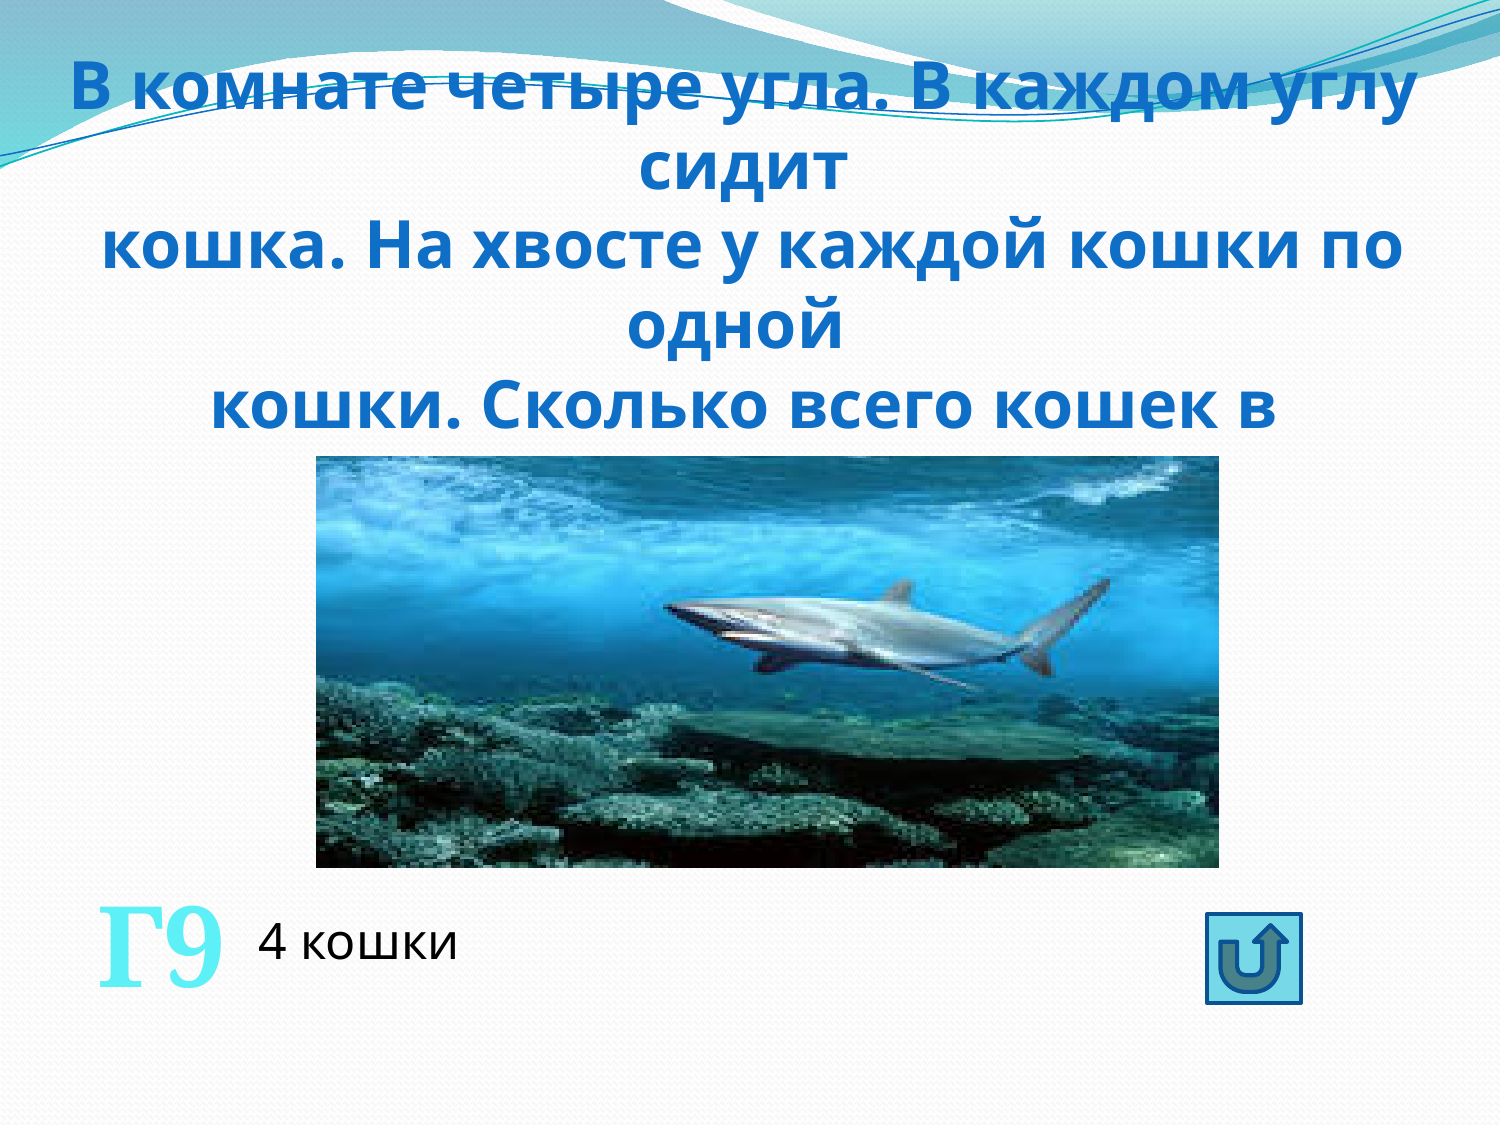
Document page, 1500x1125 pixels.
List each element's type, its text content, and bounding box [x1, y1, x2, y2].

picture [316, 456, 1219, 868]
text_box Г9 [82, 867, 242, 1018]
text_box В комнате четыре угла. В каждом углу сидит кошка. На хвосте у каждой кошки по одной кошки. Сколько всего кошек в комнате? [23, 35, 1465, 530]
text_box [1205, 912, 1303, 1005]
text_box 4 кошки [244, 902, 475, 978]
